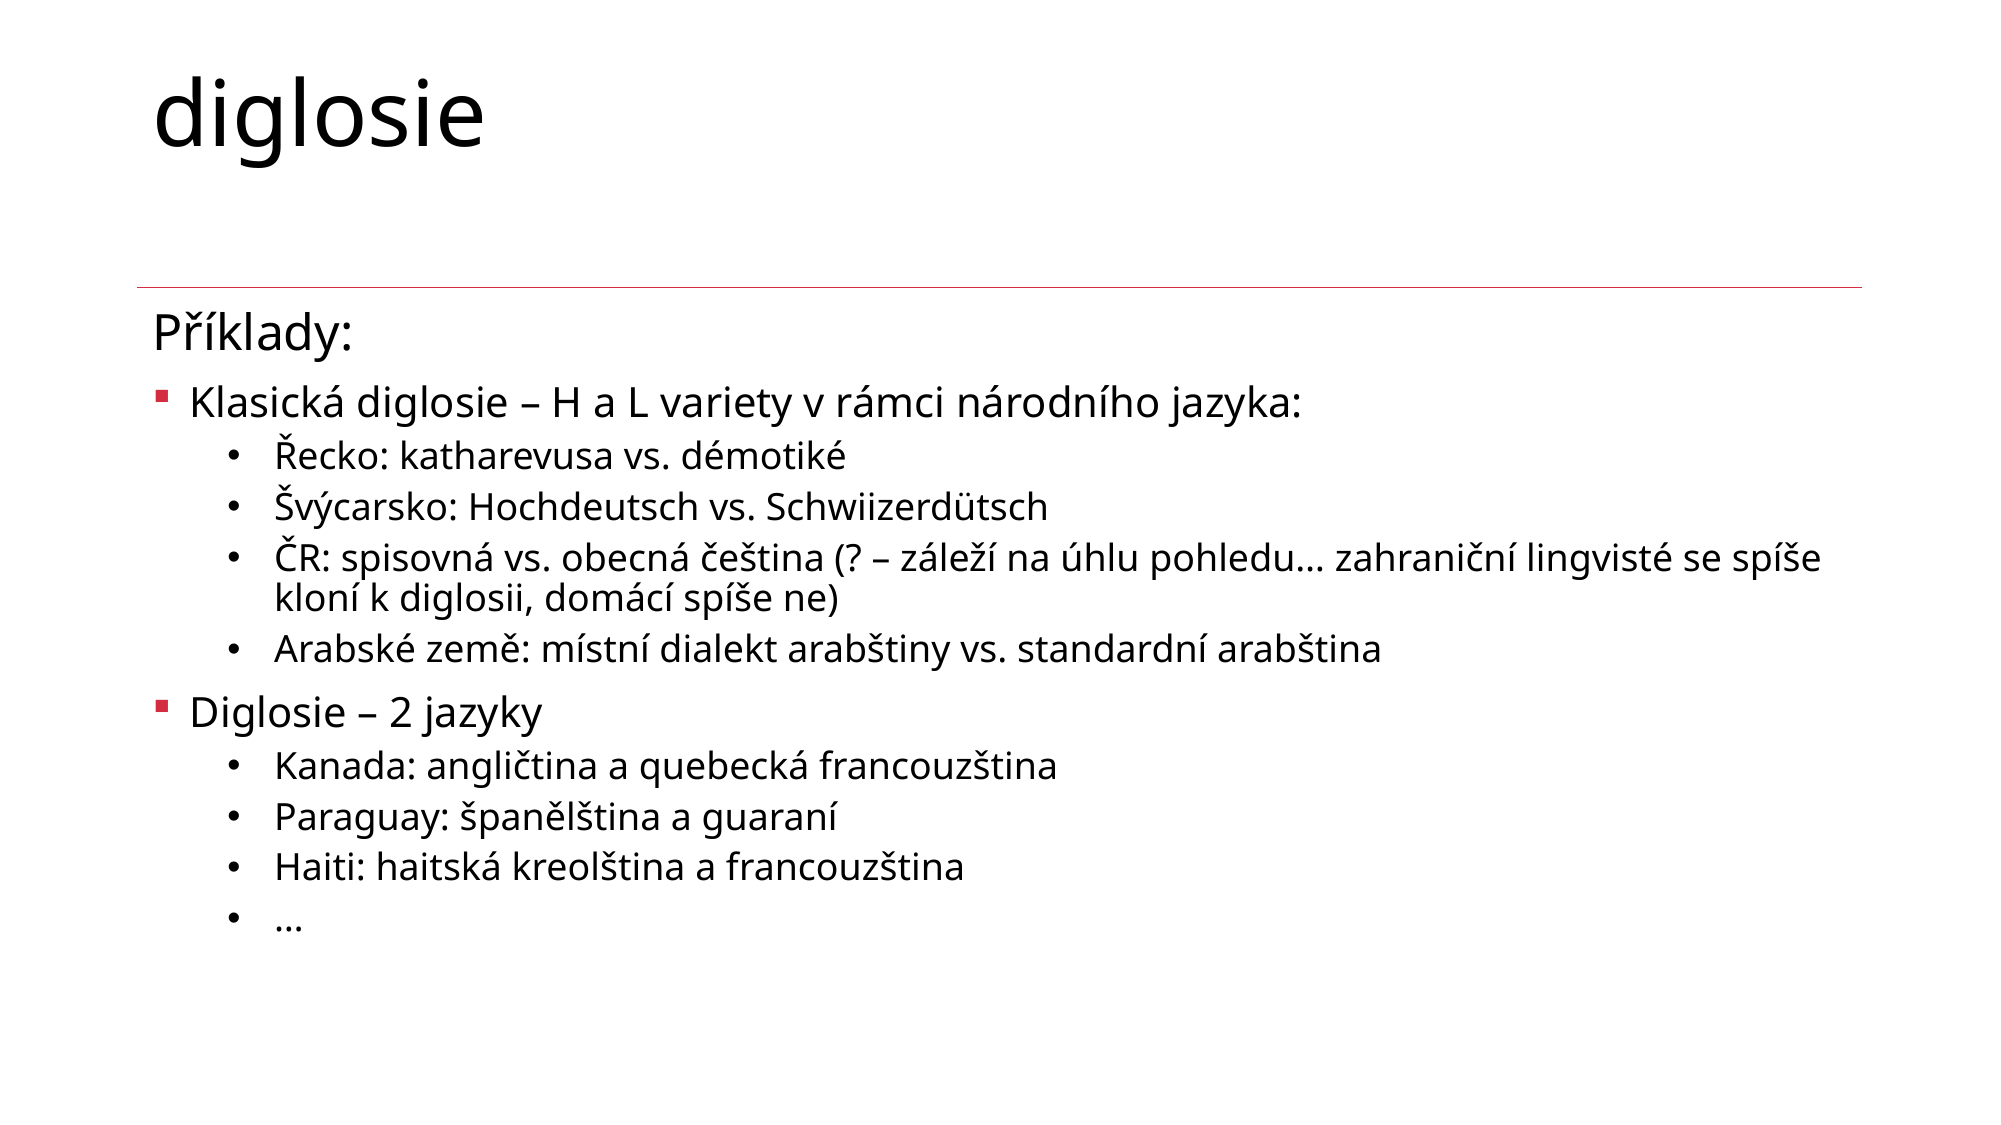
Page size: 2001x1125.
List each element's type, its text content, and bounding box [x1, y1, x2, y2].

title diglosie [137, 59, 1863, 278]
list Příklady: Klasická diglosie – H a L variety v rámci národního jazyka: Řecko: katharevusa vs. démotiké Švýcarsko: Hochdeutsch vs. Schwiizerdütsch ČR: spisovná vs. obecná čeština (? – záleží na úhlu pohledu… zahraniční lingvisté se spíše kloní k diglosii, domácí spíše ne) Arabské země: místní dialekt arabštiny vs. standardní arabština Diglosie – 2 jazyky Kanada: angličtina a quebecká francouzština Paraguay: španělština a guaraní Haiti: haitská kreolština a francouzština … [137, 299, 1863, 1014]
